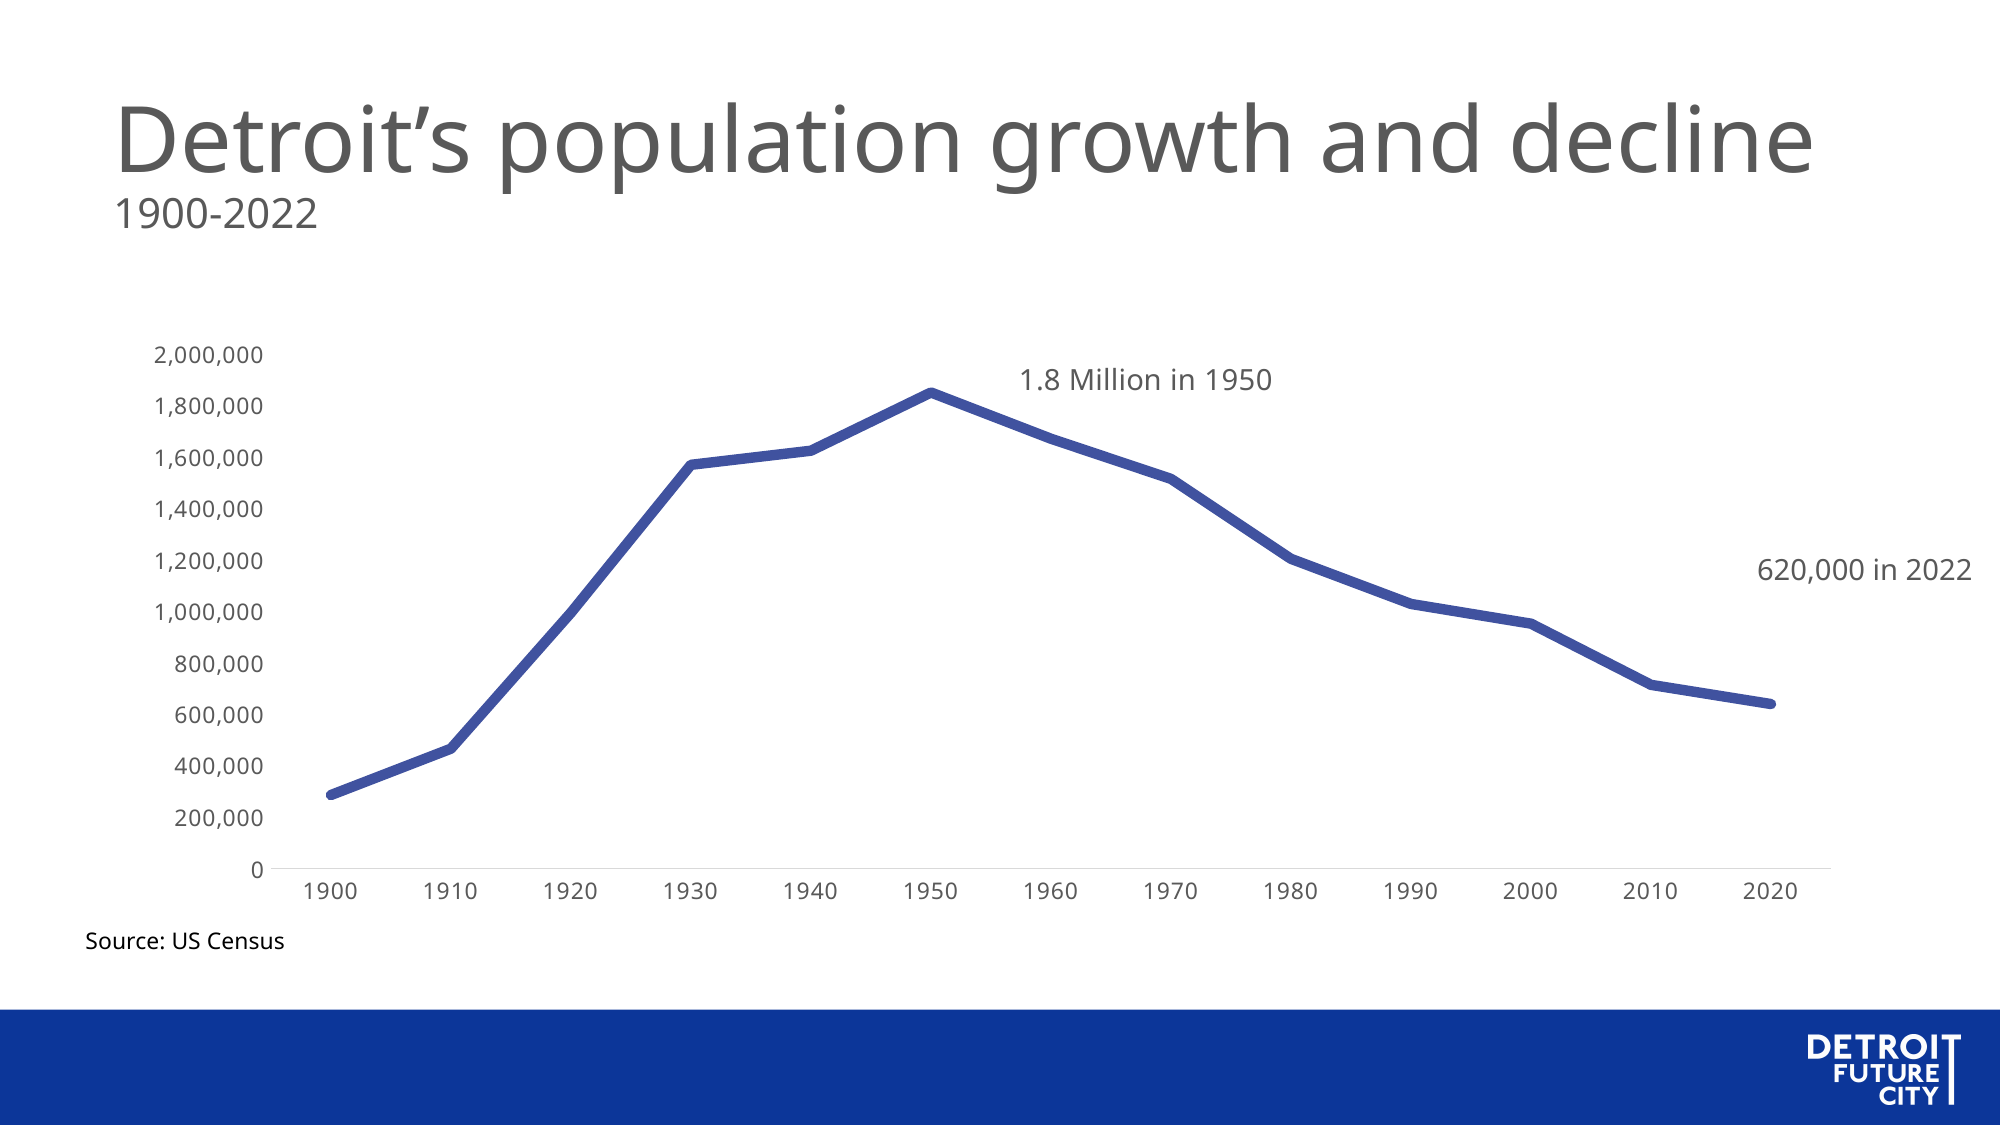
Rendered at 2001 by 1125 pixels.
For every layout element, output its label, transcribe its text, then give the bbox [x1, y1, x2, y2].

chart [137, 273, 1863, 920]
title Detroit’s population growth and decline 1900-2022 [98, 56, 1902, 274]
text_box Source: US Census [70, 919, 455, 962]
picture [1808, 1034, 1961, 1105]
text_box 620,000 in 2022 [1863, 543, 1988, 660]
